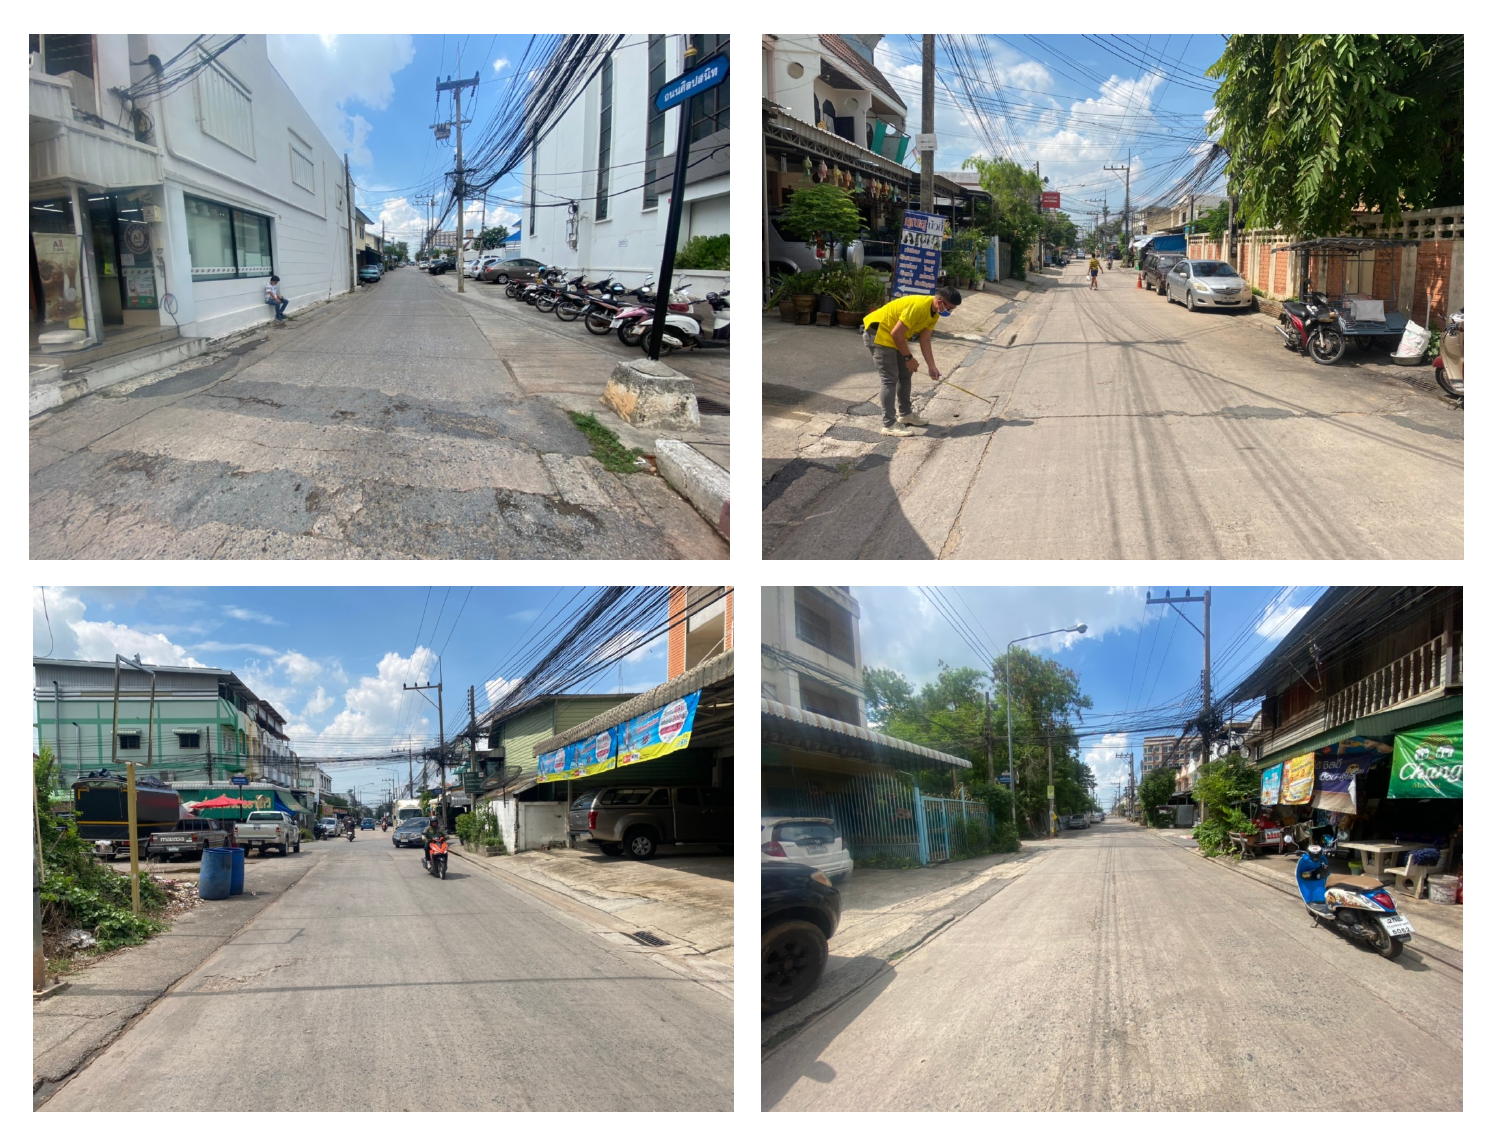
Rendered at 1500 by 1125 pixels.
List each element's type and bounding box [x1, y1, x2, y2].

picture [762, 34, 1464, 560]
picture [761, 585, 1463, 1112]
picture [29, 34, 731, 560]
picture [33, 585, 735, 1112]
